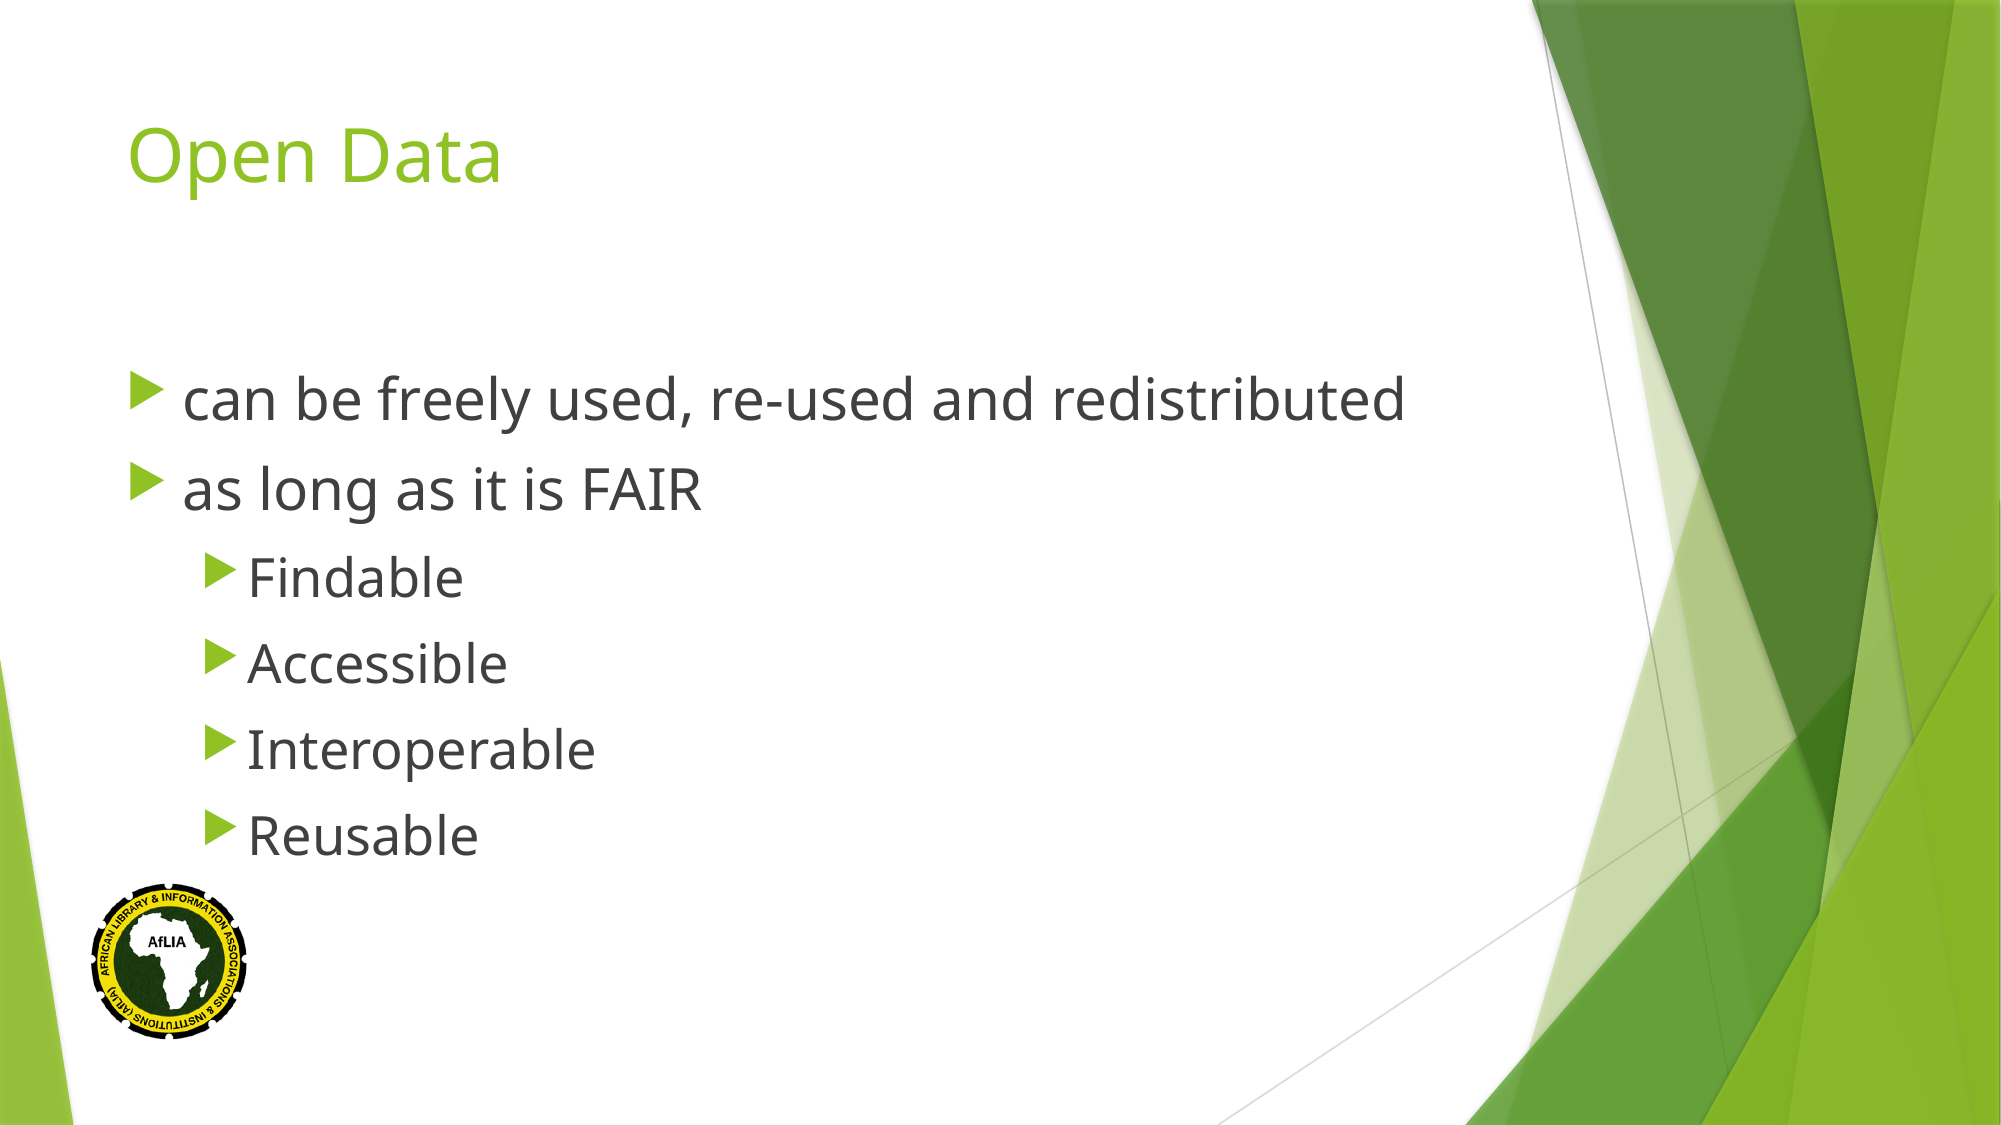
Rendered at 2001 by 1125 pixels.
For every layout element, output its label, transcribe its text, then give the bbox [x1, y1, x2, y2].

title Open Data [111, 99, 1522, 317]
list can be freely used, re-used and redistributed as long as it is FAIR Findable Accessible Interoperable Reusable [111, 354, 1522, 992]
picture [73, 871, 266, 1051]
